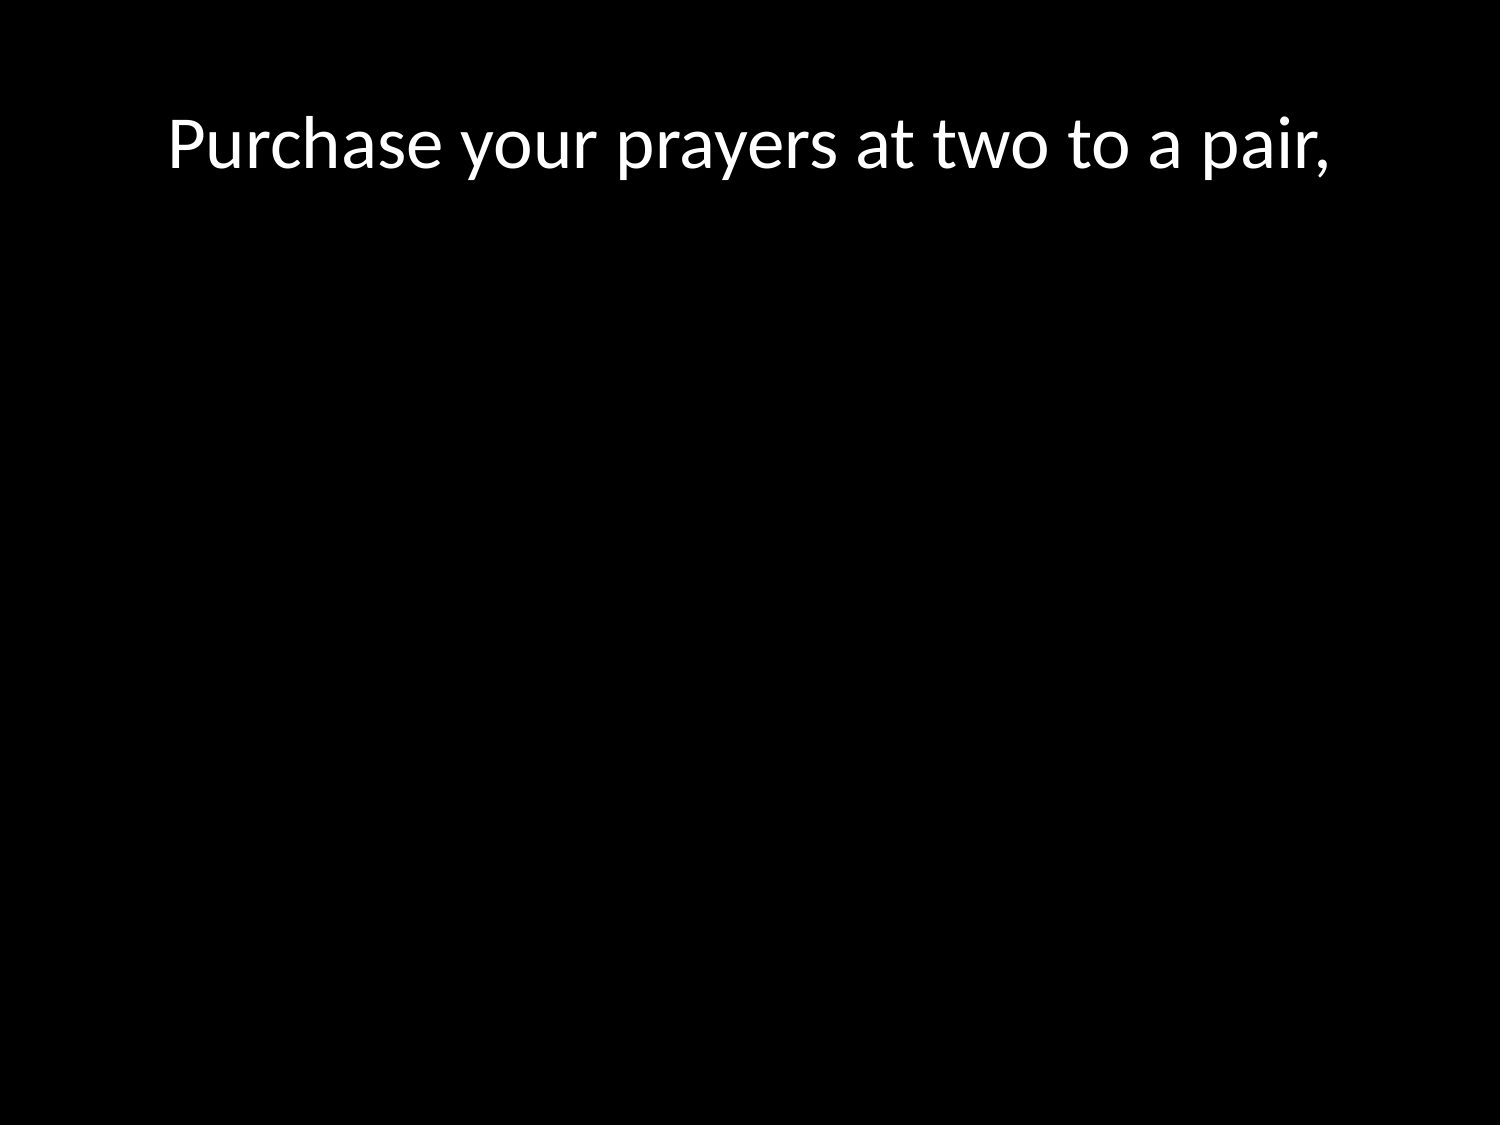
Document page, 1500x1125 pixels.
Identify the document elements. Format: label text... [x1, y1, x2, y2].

title Purchase your prayers at two to a pair, [75, 45, 1425, 233]
